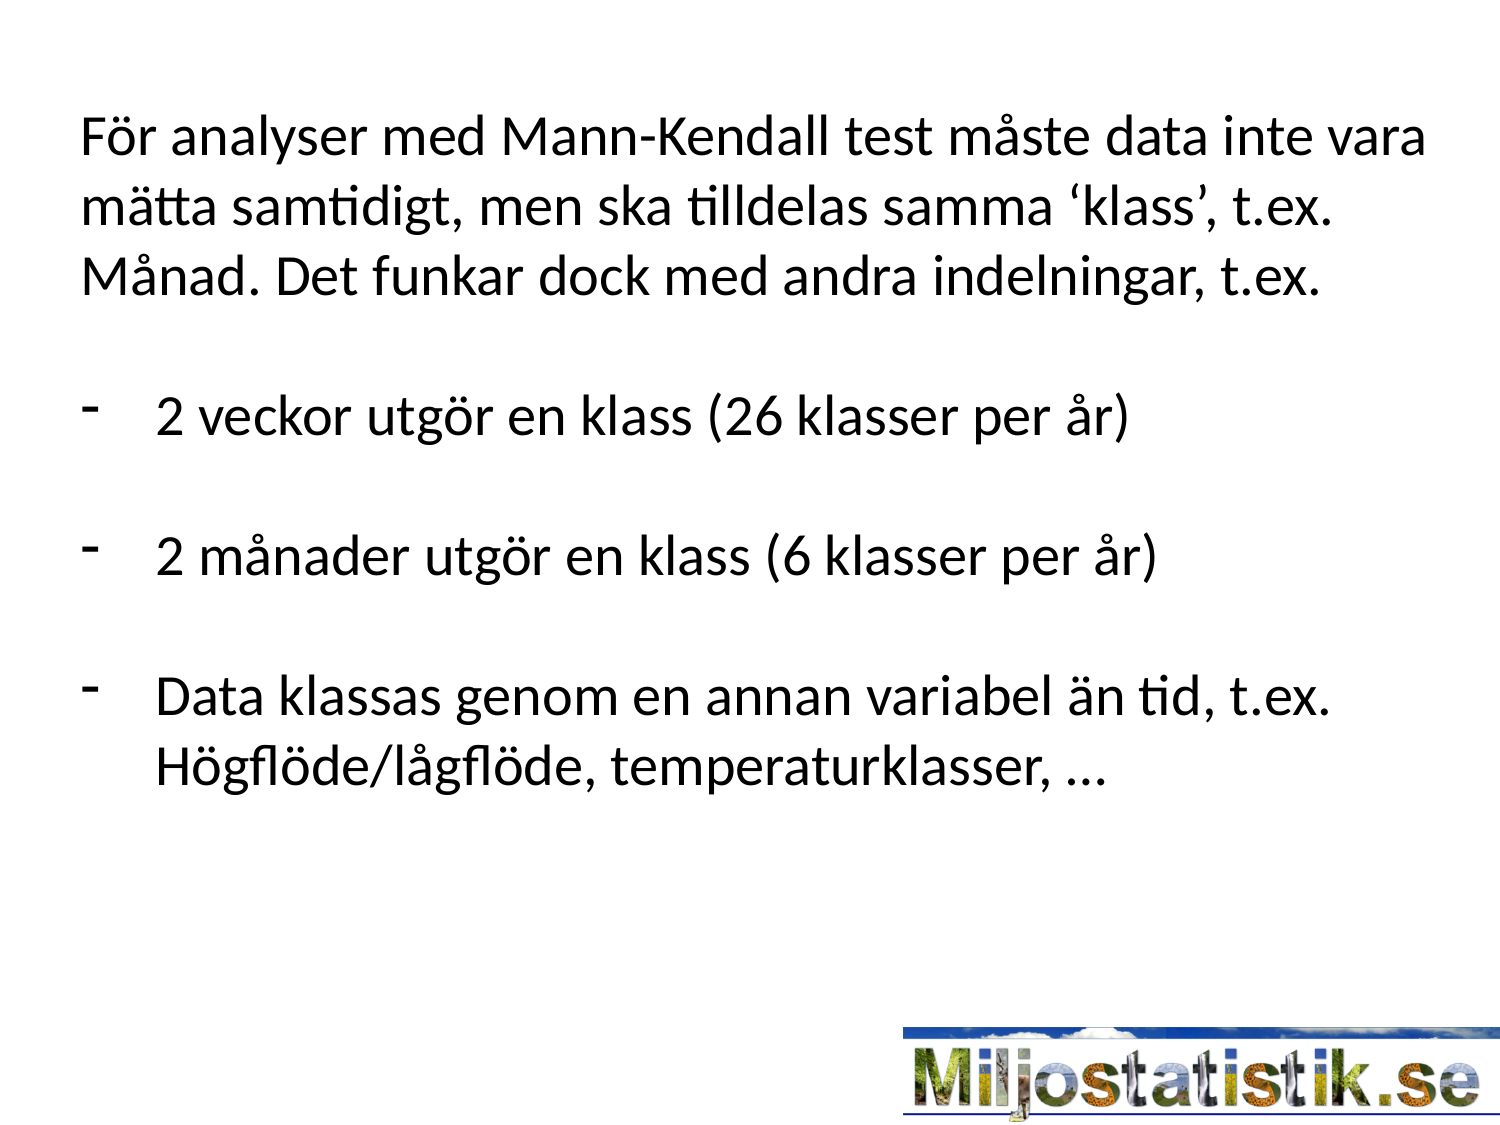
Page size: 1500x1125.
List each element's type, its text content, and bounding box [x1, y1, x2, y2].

picture [903, 1026, 1500, 1122]
text_box För analyser med Mann-Kendall test måste data inte vara mätta samtidigt, men ska tilldelas samma ‘klass’, t.ex. Månad. Det funkar dock med andra indelningar, t.ex. 2 veckor utgör en klass (26 klasser per år) 2 månader utgör en klass (6 klasser per år) Data klassas genom en annan variabel än tid, t.ex. Högflöde/lågflöde, temperaturklasser, … [65, 90, 1448, 875]
